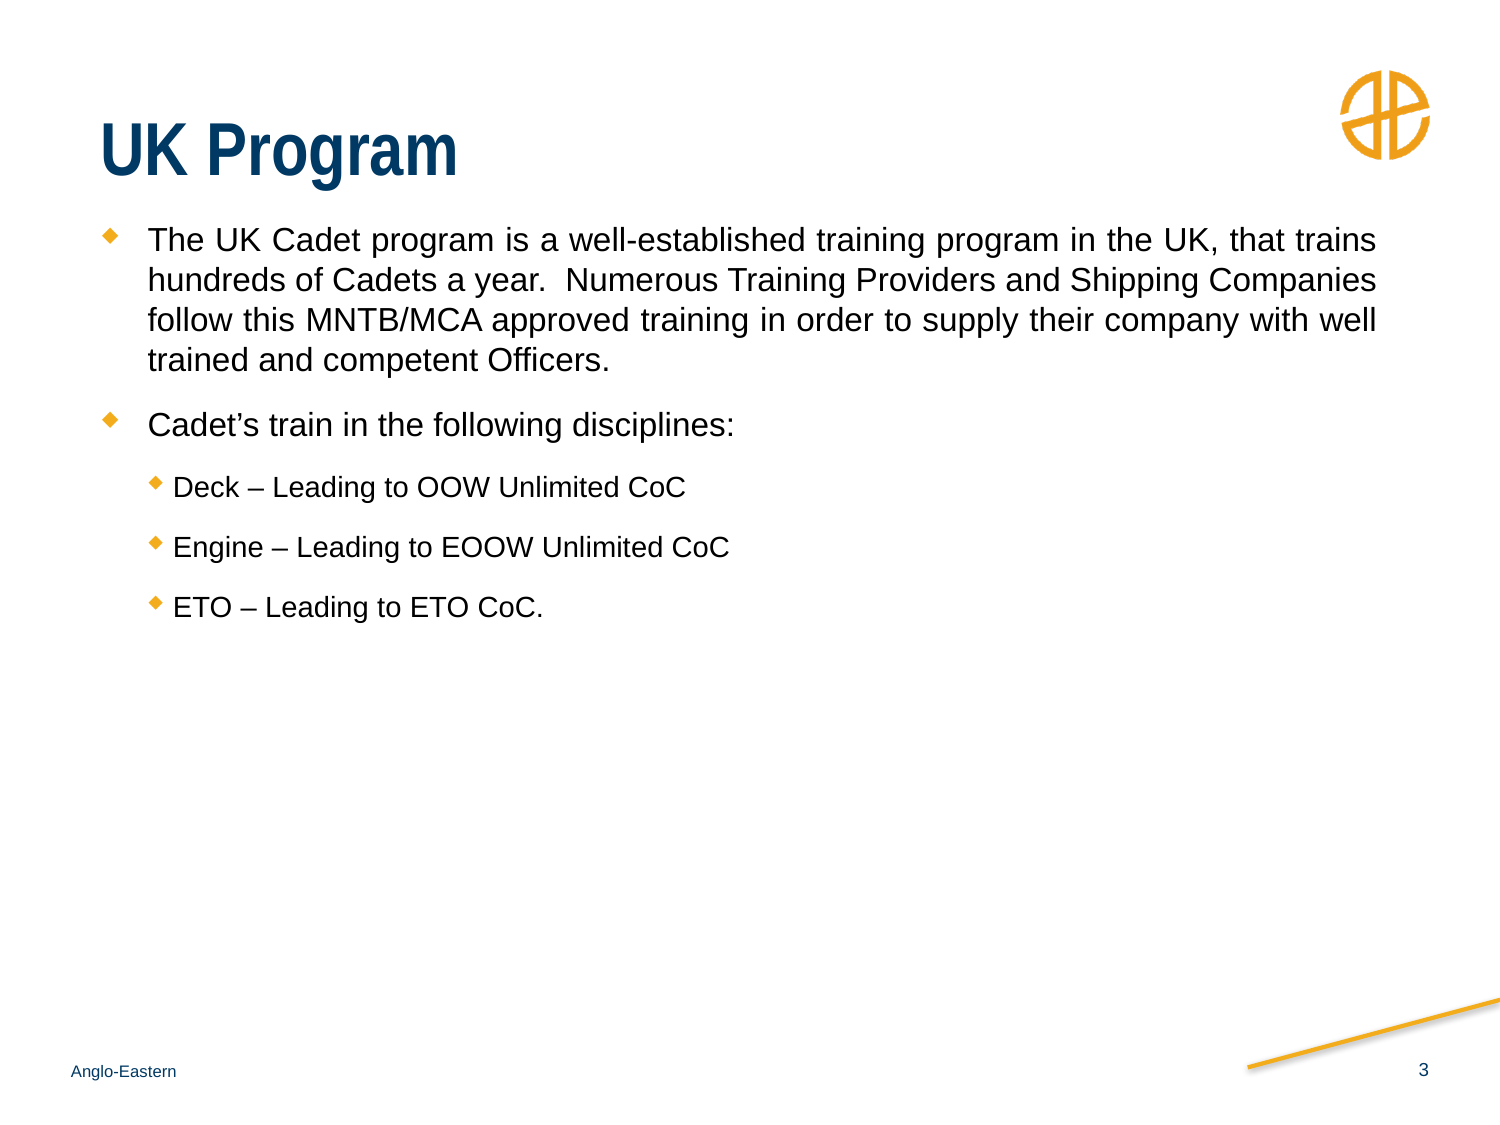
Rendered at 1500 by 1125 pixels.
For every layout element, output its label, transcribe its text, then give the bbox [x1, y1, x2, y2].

slide_number 3 [1133, 1051, 1430, 1081]
title UK Program [100, 100, 1252, 218]
picture [1340, 70, 1430, 160]
list The UK Cadet program is a well-established training program in the UK, that trains hundreds of Cadets a year. Numerous Training Providers and Shipping Companies follow this MNTB/MCA approved training in order to supply their company with well trained and competent Officers. Cadet’s train in the following disciplines: Deck – Leading to OOW Unlimited CoC Engine – Leading to EOOW Unlimited CoC ETO – Leading to ETO CoC. [100, 218, 1379, 1052]
